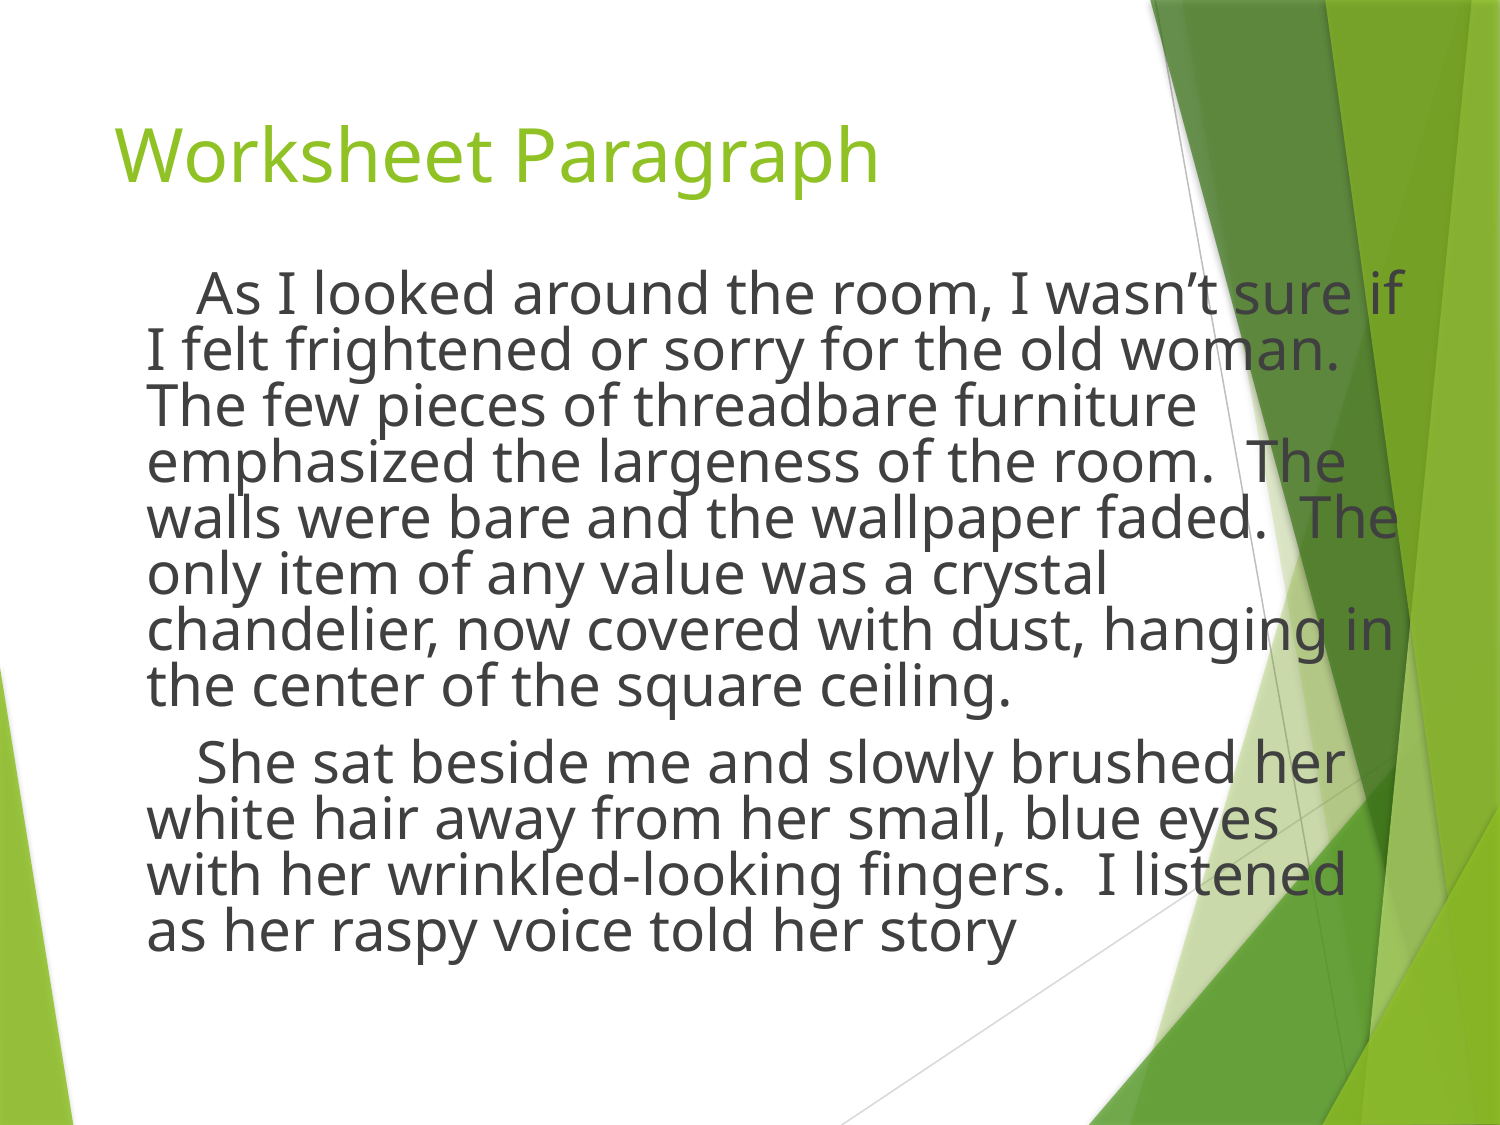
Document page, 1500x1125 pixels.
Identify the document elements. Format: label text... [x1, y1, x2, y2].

list As I looked around the room, I wasn’t sure if I felt frightened or sorry for the old woman. The few pieces of threadbare furniture emphasized the largeness of the room. The walls were bare and the wallpaper faded. The only item of any value was a crystal chandelier, now covered with dust, hanging in the center of the square ceiling. She sat beside me and slowly brushed her white hair away from her small, blue eyes with her wrinkled-looking fingers. I listened as her raspy voice told her story [75, 262, 1425, 1075]
title Worksheet Paragraph [99, 99, 1142, 262]
